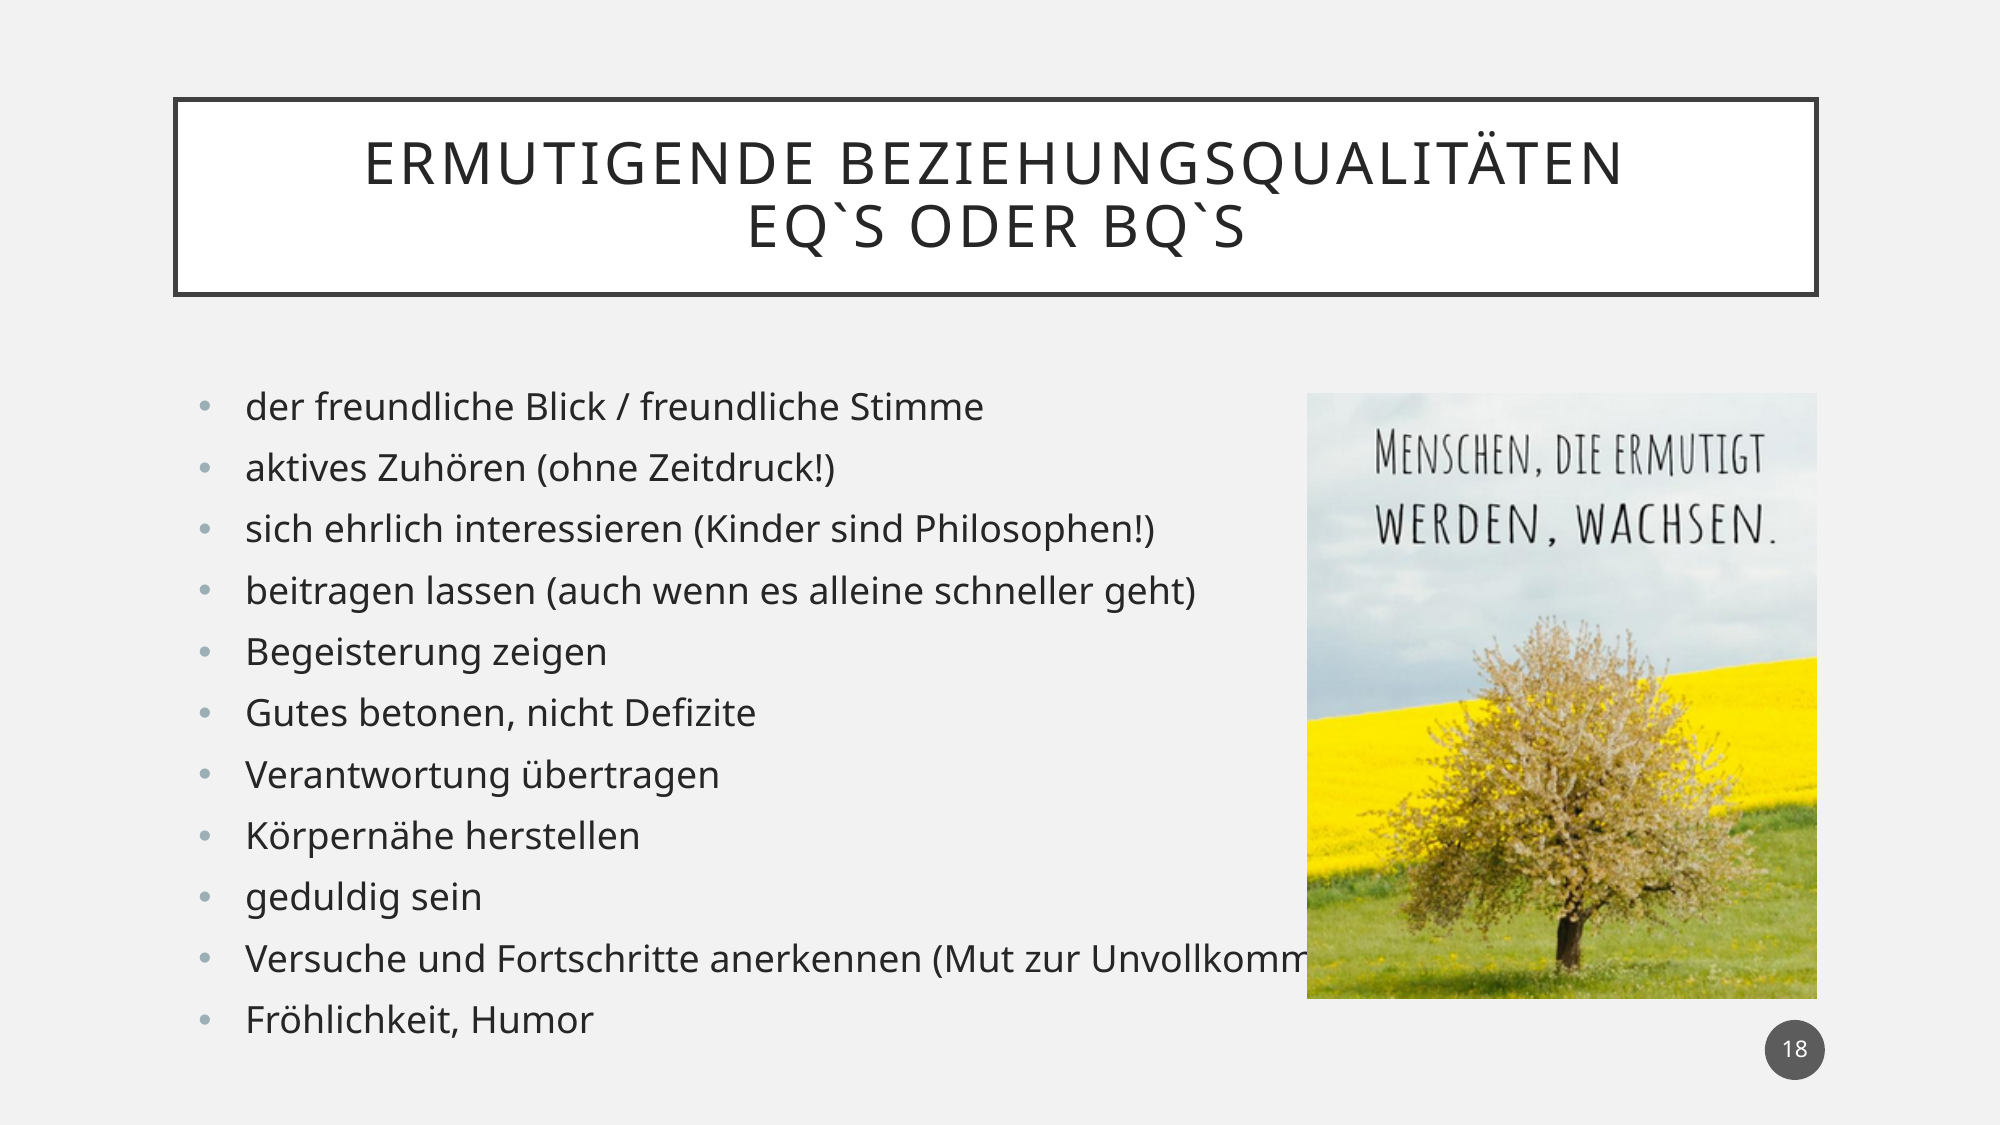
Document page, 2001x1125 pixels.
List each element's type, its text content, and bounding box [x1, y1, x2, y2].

picture [1307, 393, 1817, 999]
slide_number 18 [1764, 1019, 1825, 1080]
list der freundliche Blick / freundliche Stimme aktives Zuhören (ohne Zeitdruck!) sich ehrlich interessieren (Kinder sind Philosophen!) beitragen lassen (auch wenn es alleine schneller geht) Begeisterung zeigen Gutes betonen, nicht Defizite Verantwortung übertragen Körpernähe herstellen geduldig sein Versuche und Fortschritte anerkennen (Mut zur Unvollkommenheit!) Fröhlichkeit, Humor [183, 380, 1531, 1125]
title Ermutigende Beziehungsqualitäten eQ`s oder Bq`s [173, 97, 1819, 297]
